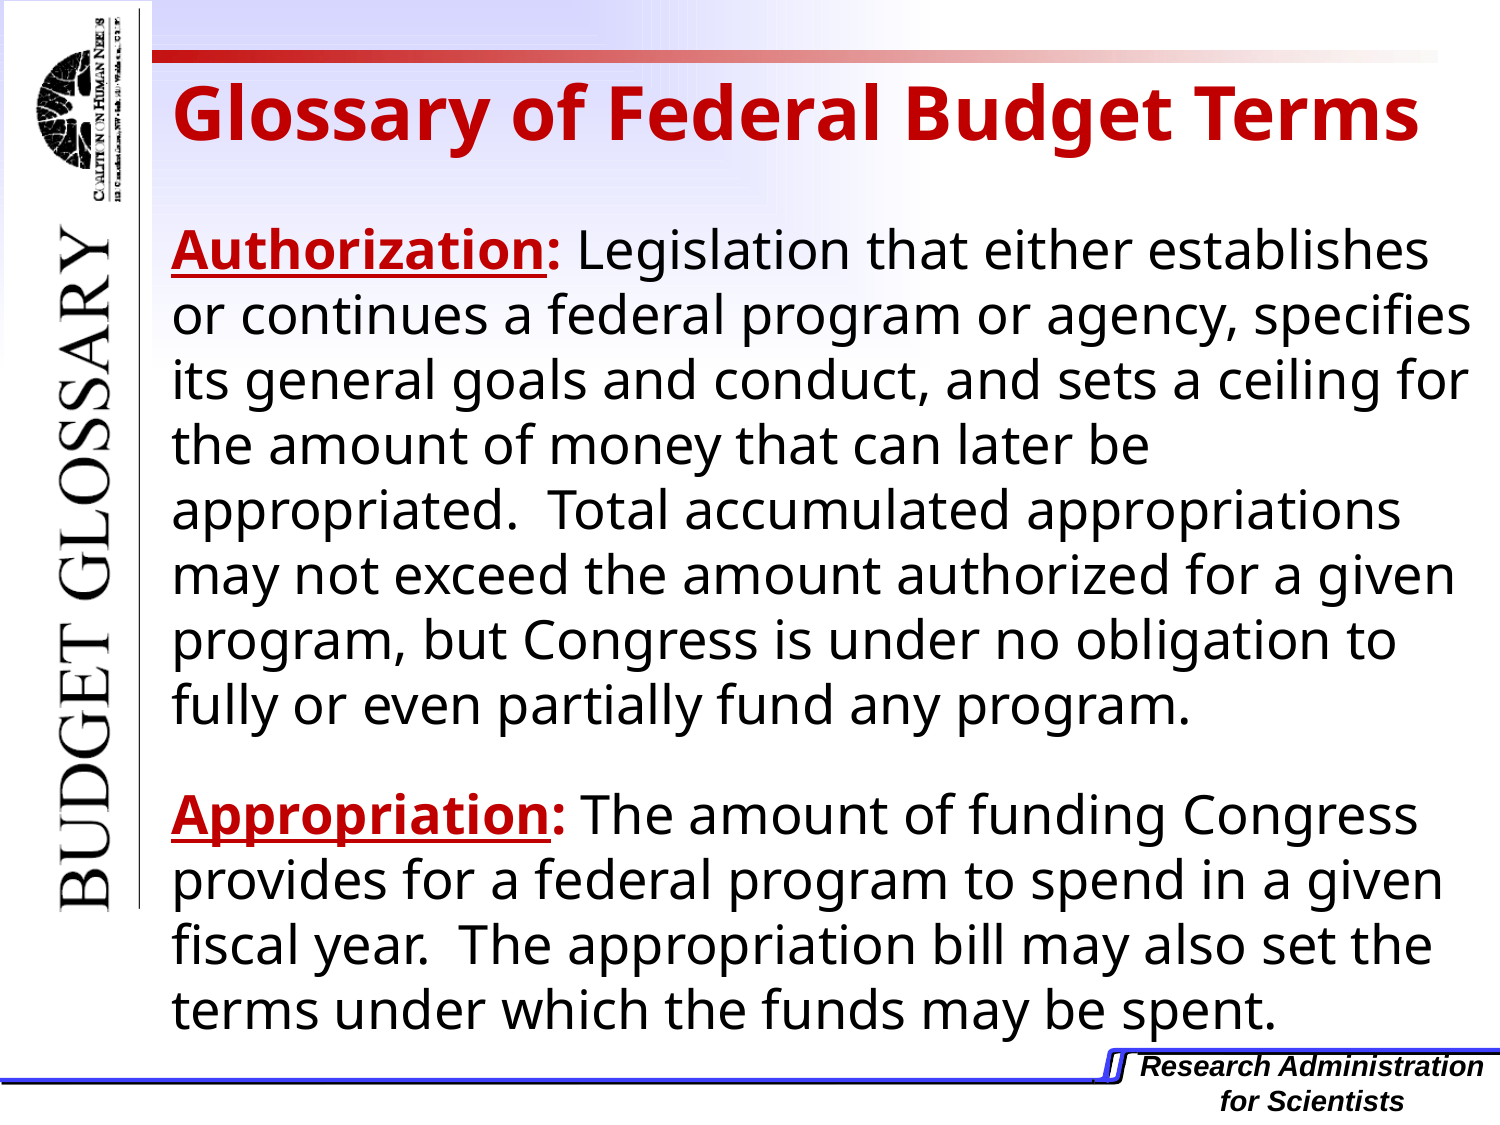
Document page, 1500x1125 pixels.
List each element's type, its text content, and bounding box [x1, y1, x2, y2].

picture [3, 1, 1438, 928]
text_box Glossary of Federal Budget Terms Authorization: Legislation that either establishes or continues a federal program or agency, specifies its general goals and conduct, and sets a ceiling for the amount of money that can later be appropriated. Total accumulated appropriations may not exceed the amount authorized for a given program, but Congress is under no obligation to fully or even partially fund any program. Appropriation: The amount of funding Congress provides for a federal program to spend in a given fiscal year. The appropriation bill may also set the terms under which the funds may be spent. [156, 58, 1500, 1098]
